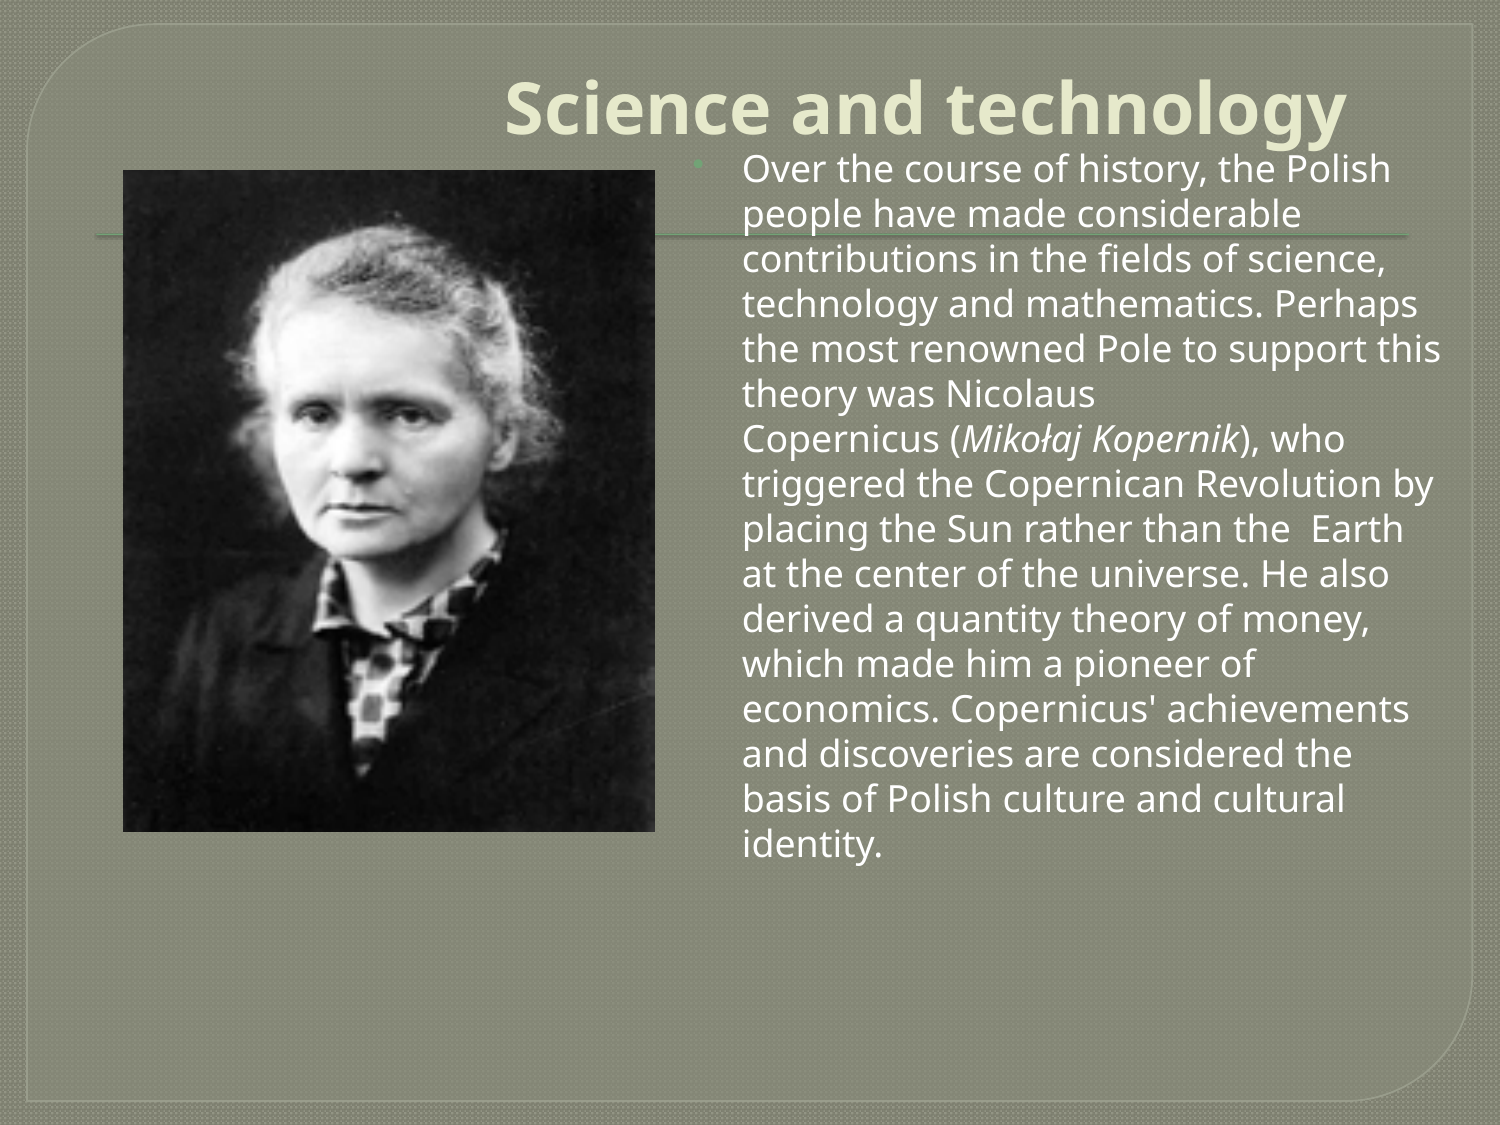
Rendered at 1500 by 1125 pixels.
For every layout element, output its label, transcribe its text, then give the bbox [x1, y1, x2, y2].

title Science and technology [13, 54, 1364, 243]
picture [123, 169, 656, 832]
list Over the course of history, the Polish people have made considerable contributions in the fields of science, technology and mathematics. Perhaps the most renowned Pole to support this theory was Nicolaus Copernicus (Mikołaj Kopernik), who triggered the Copernican Revolution by placing the Sun rather than the Earth at the center of the universe. He also derived a quantity theory of money, which made him a pioneer of economics. Copernicus' achievements and discoveries are considered the basis of Polish culture and cultural identity. [679, 137, 1461, 1094]
